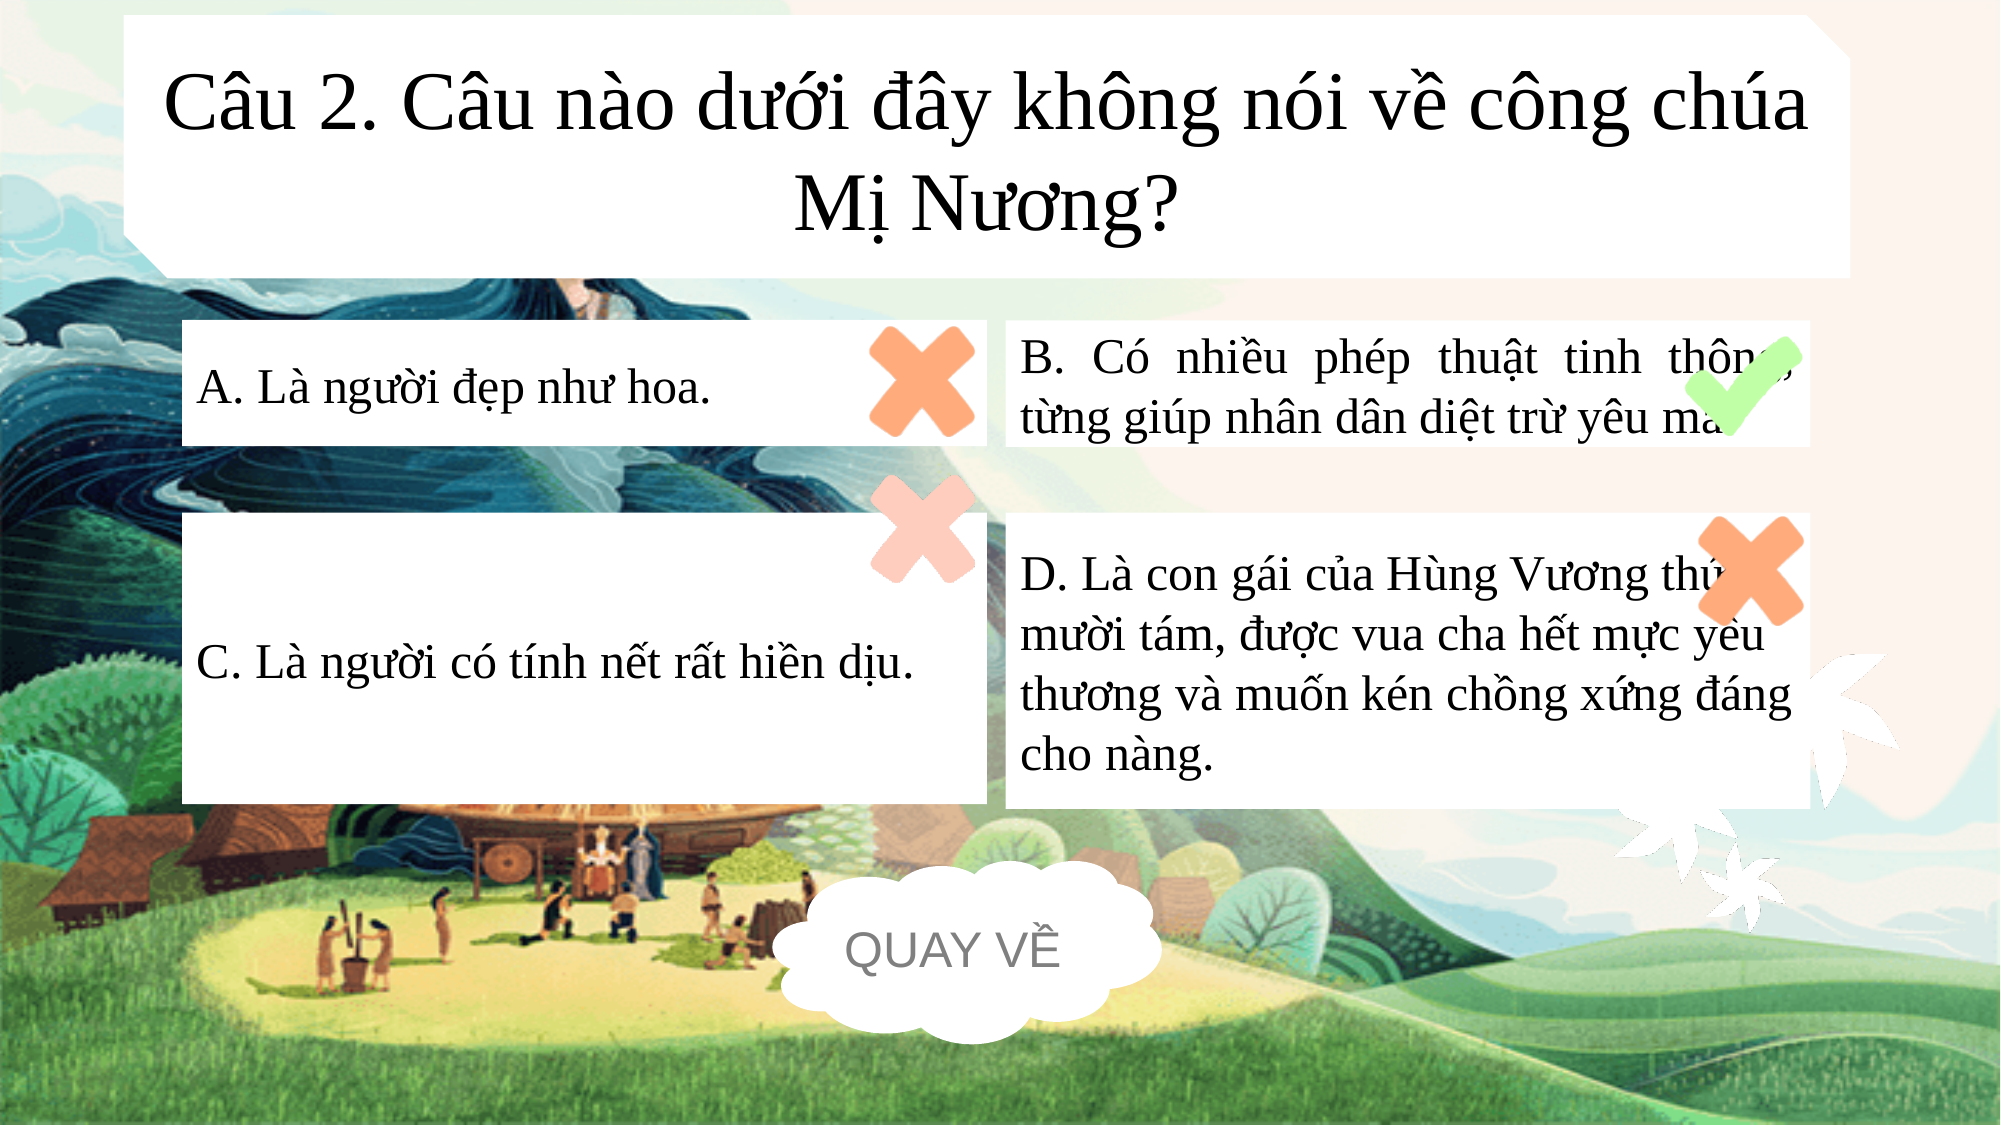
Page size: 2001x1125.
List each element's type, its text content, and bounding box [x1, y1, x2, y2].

picture [0, 0, 2001, 1125]
text_box B. Có nhiều phép thuật tinh thông, từng giúp nhân dân diệt trừ yêu ma. [1005, 319, 1811, 448]
text_box Câu 2. Câu nào dưới đây không nói về công chúa Mị Nương? [122, 14, 1852, 280]
text_box D. Là con gái của Hùng Vương thứ mười tám, được vua cha hết mực yêu thương và muốn kén chồng xứng đáng cho nàng. [1005, 512, 1811, 810]
text_box A. Là người đẹp như hoa. [181, 319, 988, 447]
text_box C. Là người có tính nết rất hiền dịu. [181, 512, 988, 805]
text_box QUAY VỀ [772, 860, 1162, 1045]
